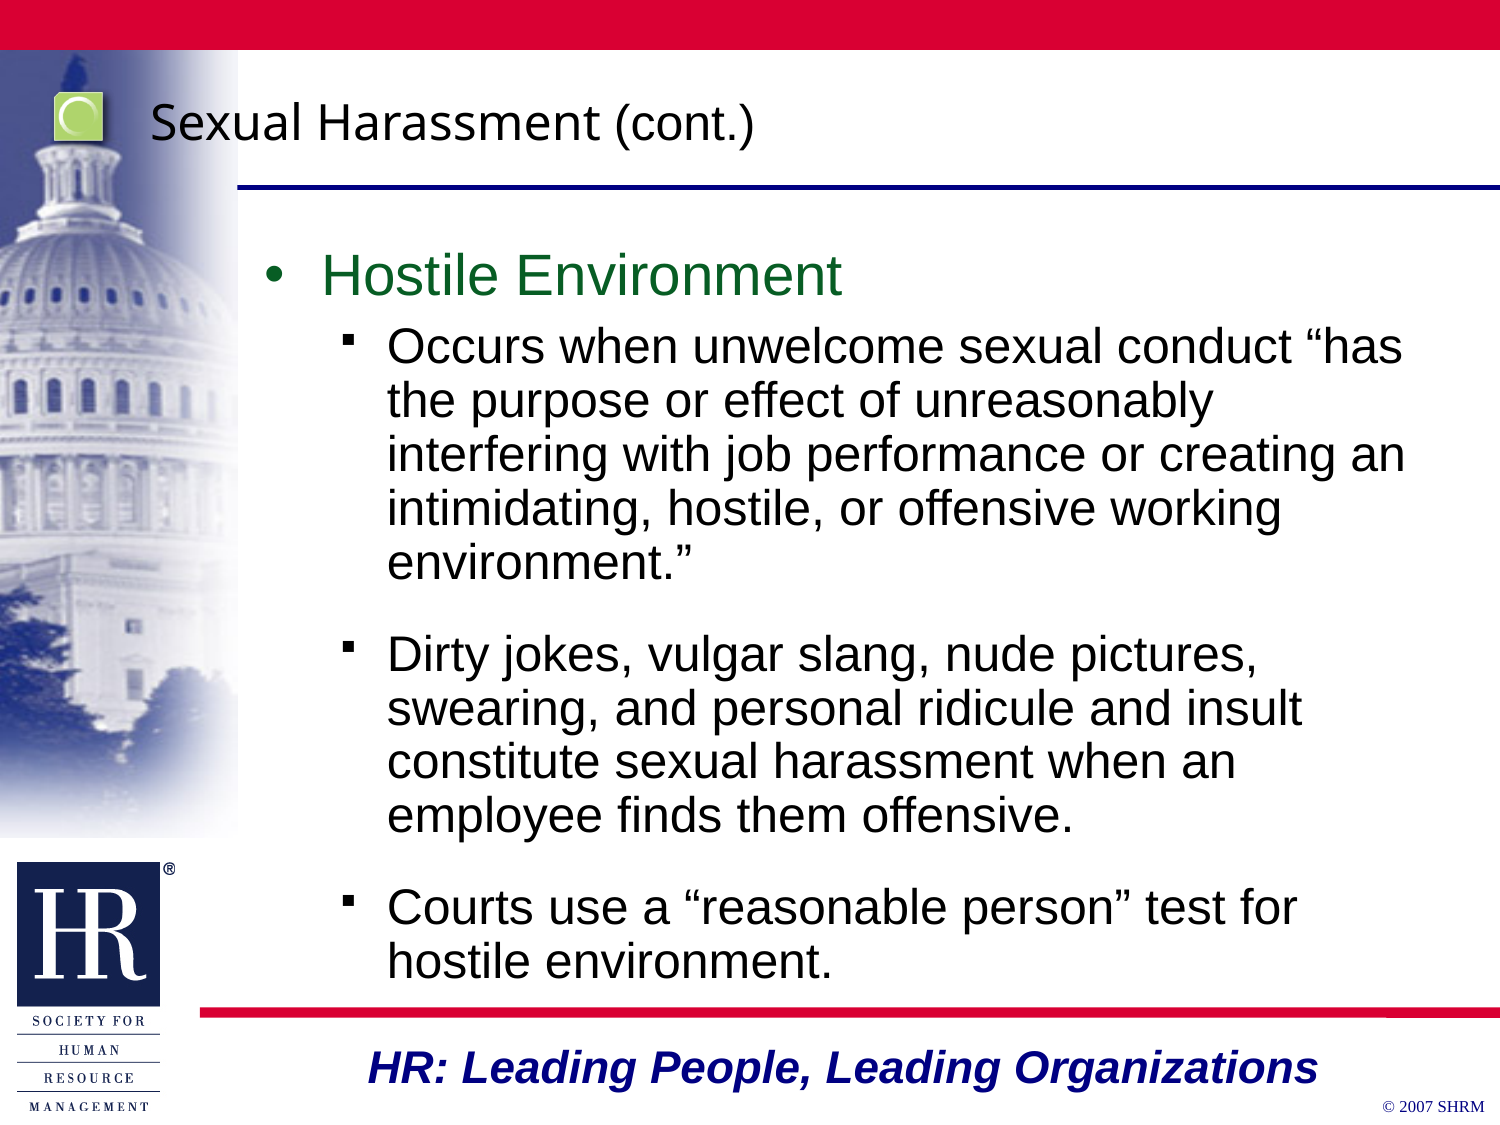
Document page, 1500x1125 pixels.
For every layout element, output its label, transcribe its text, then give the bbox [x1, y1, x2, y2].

picture [0, 50, 238, 838]
picture [17, 862, 175, 1111]
list Hostile Environment Occurs when unwelcome sexual conduct “has the purpose or effect of unreasonably interfering with job performance or creating an intimidating, hostile, or offensive working environment.” Dirty jokes, vulgar slang, nude pictures, swearing, and personal ridicule and insult constitute sexual harassment when an employee finds them offensive. Courts use a “reasonable person” test for hostile environment. [249, 237, 1440, 938]
title Sexual Harassment (cont.) [135, 45, 1485, 203]
